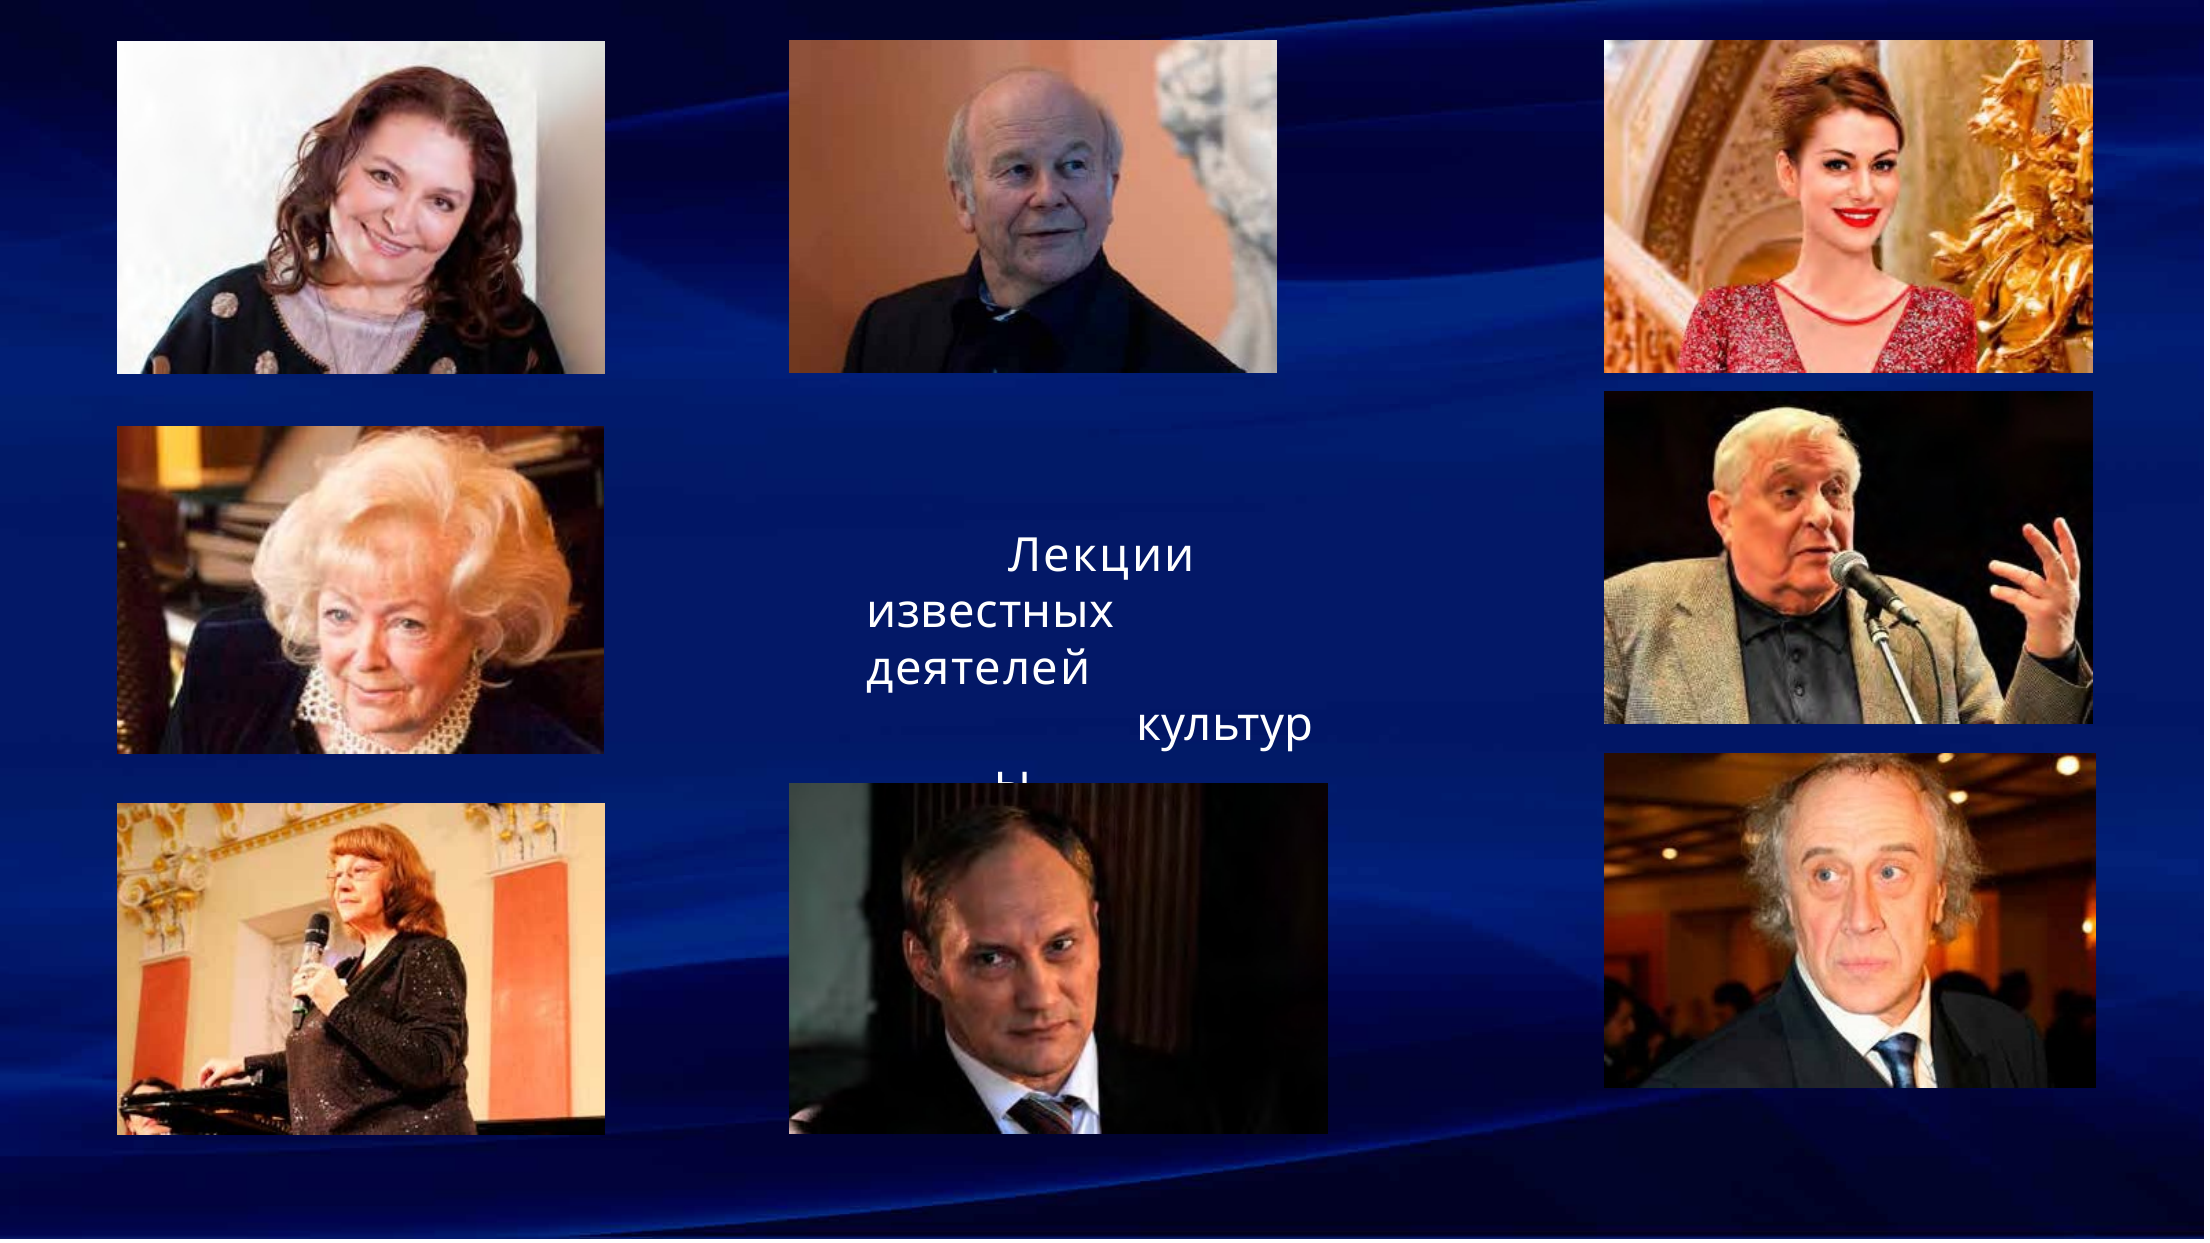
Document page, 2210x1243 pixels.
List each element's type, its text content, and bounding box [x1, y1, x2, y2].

picture [0, 0, 2204, 1239]
text_box Лекции известных деятелей культуры [863, 521, 1329, 782]
